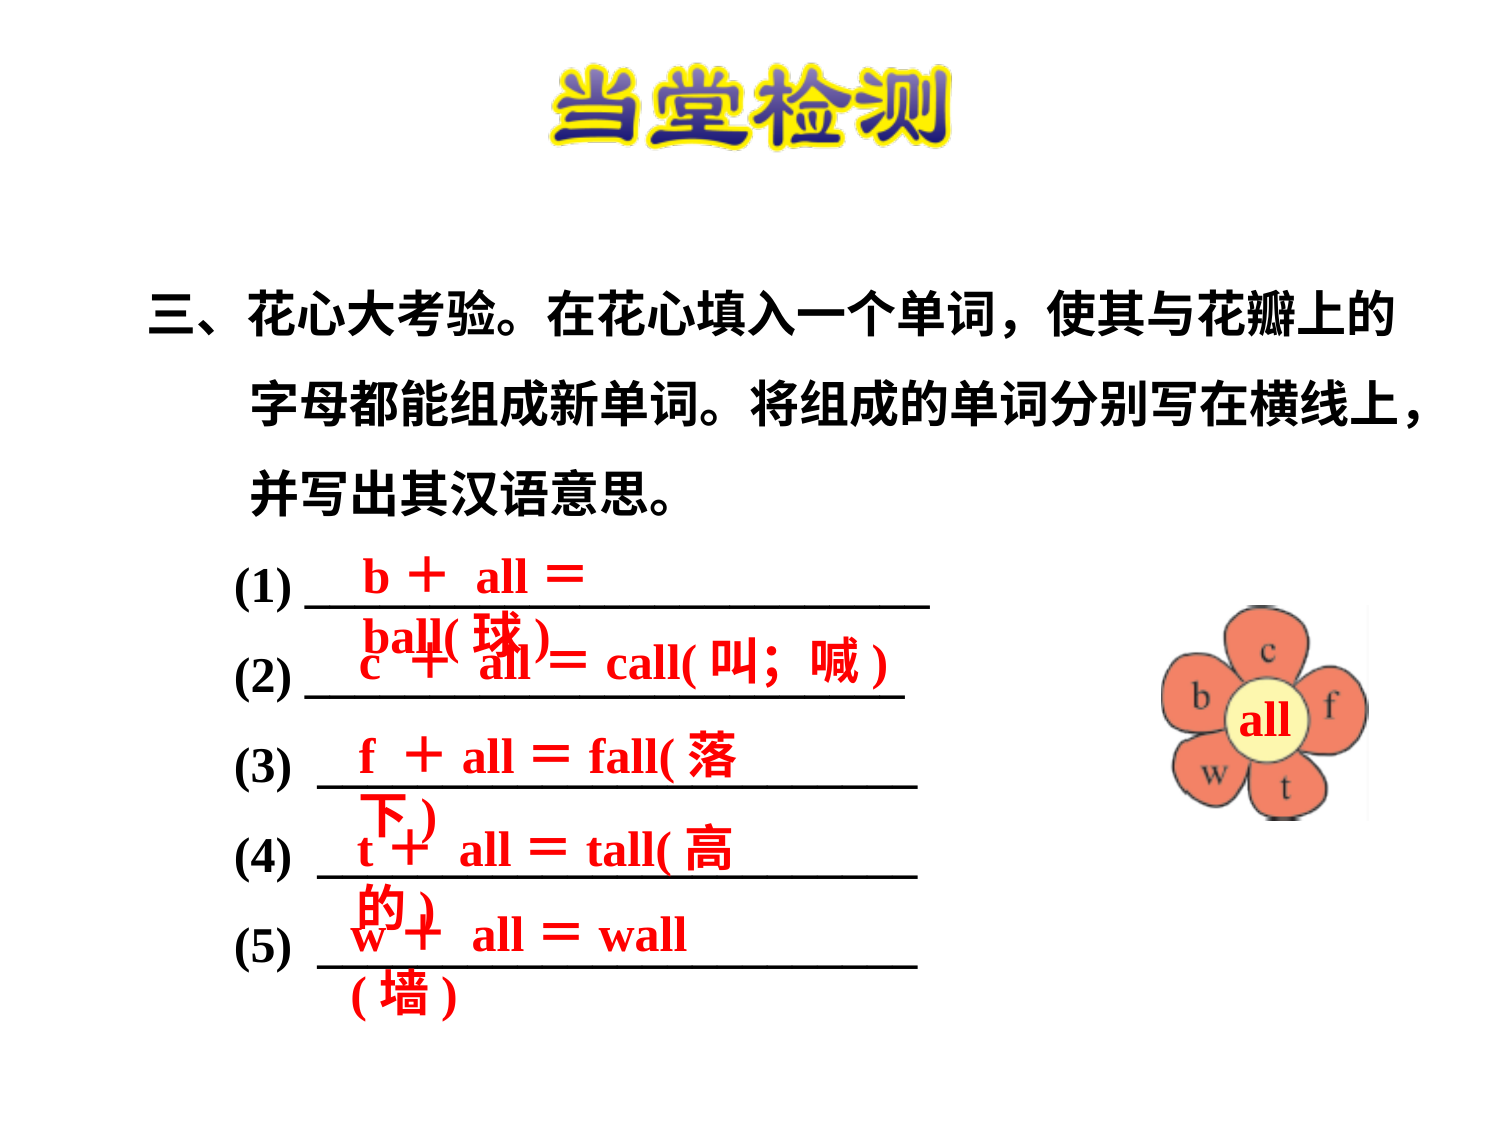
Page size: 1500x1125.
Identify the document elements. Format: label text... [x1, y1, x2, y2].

text_box c ＋ all＝call(叫；喊) [343, 622, 910, 697]
picture [1161, 605, 1369, 821]
text_box f ＋all＝fall(落下) [343, 716, 812, 852]
text_box b＋ all＝ball(球) [347, 536, 746, 622]
picture [538, 57, 964, 157]
text_box t＋ all＝tall(高的) [342, 808, 810, 944]
text_box 三、花心大考验。在花心填入一个单词，使其与花瓣上的字母都能组成新单词。将组成的单词分别写在横线上，并写出其汉语意思。 (1) _________________________ (2) ________________________ (3) ________________________ (4) ________________________ (5) ________________________ [131, 245, 1419, 980]
text_box w＋ all＝wall (墙) [335, 893, 804, 1029]
